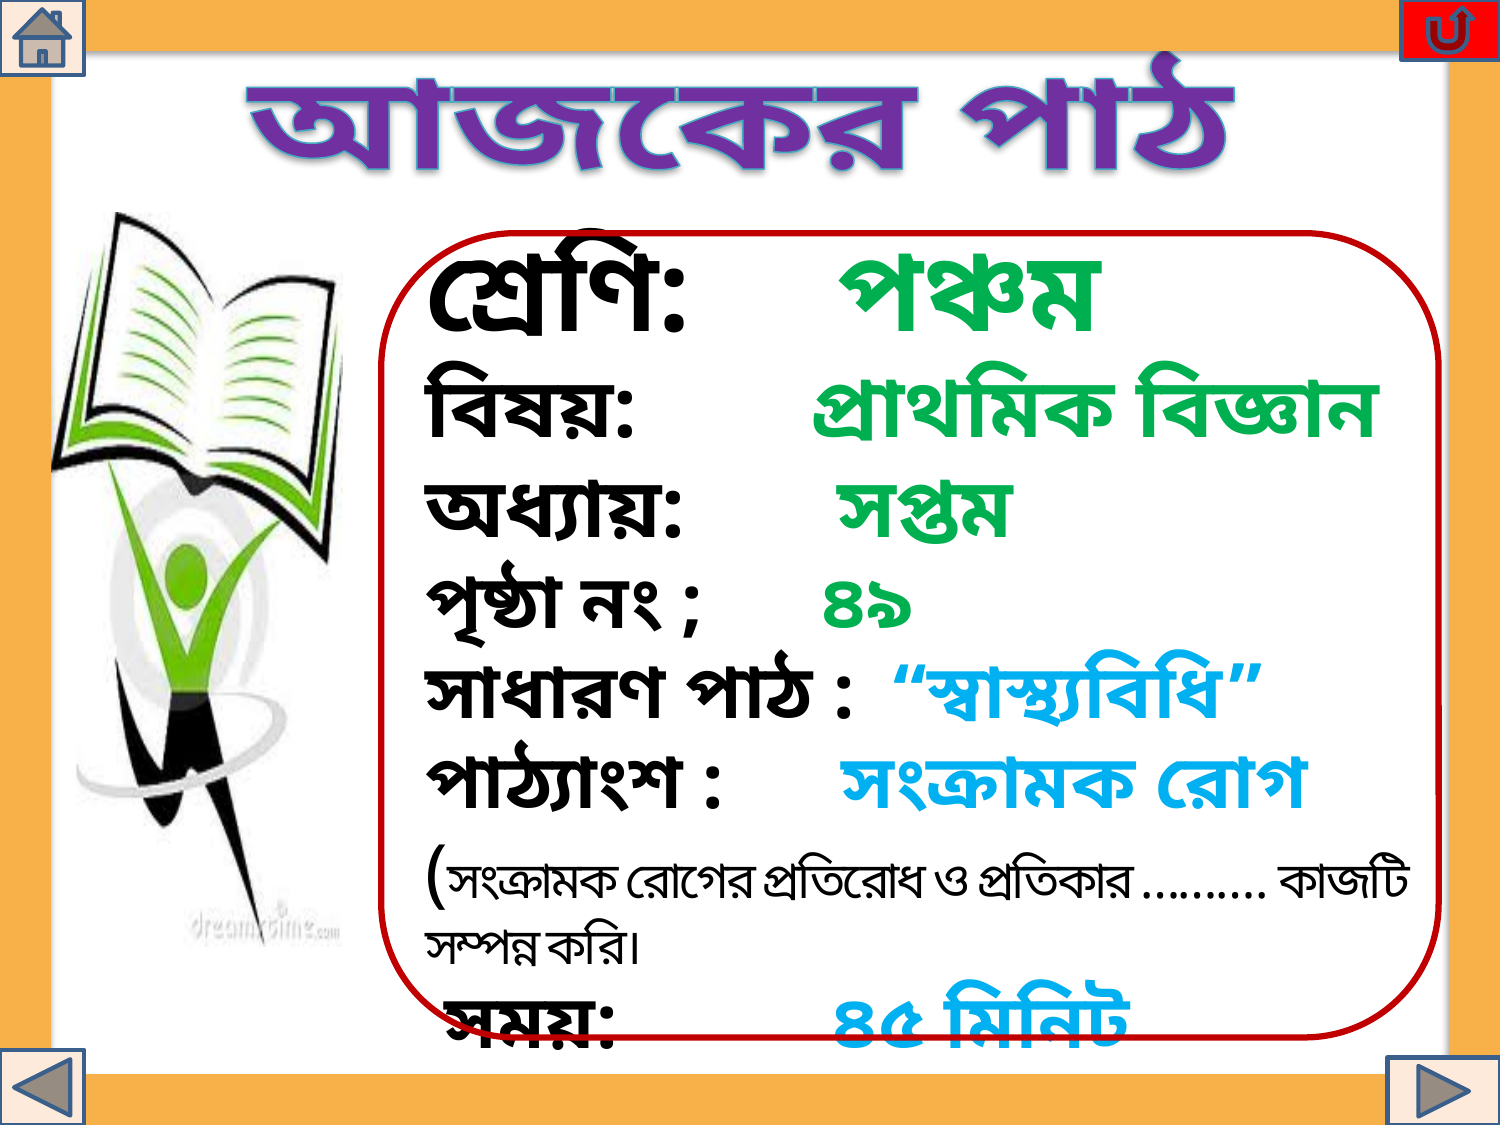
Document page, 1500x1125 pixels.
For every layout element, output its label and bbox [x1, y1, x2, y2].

text_box [0, 1048, 86, 1125]
text_box [380, 211, 1451, 1125]
picture [49, 212, 343, 947]
text_box [24, 24, 1475, 1100]
text_box [1399, 0, 1500, 62]
text_box [0, 0, 86, 77]
text_box [1454, 1055, 1500, 1125]
